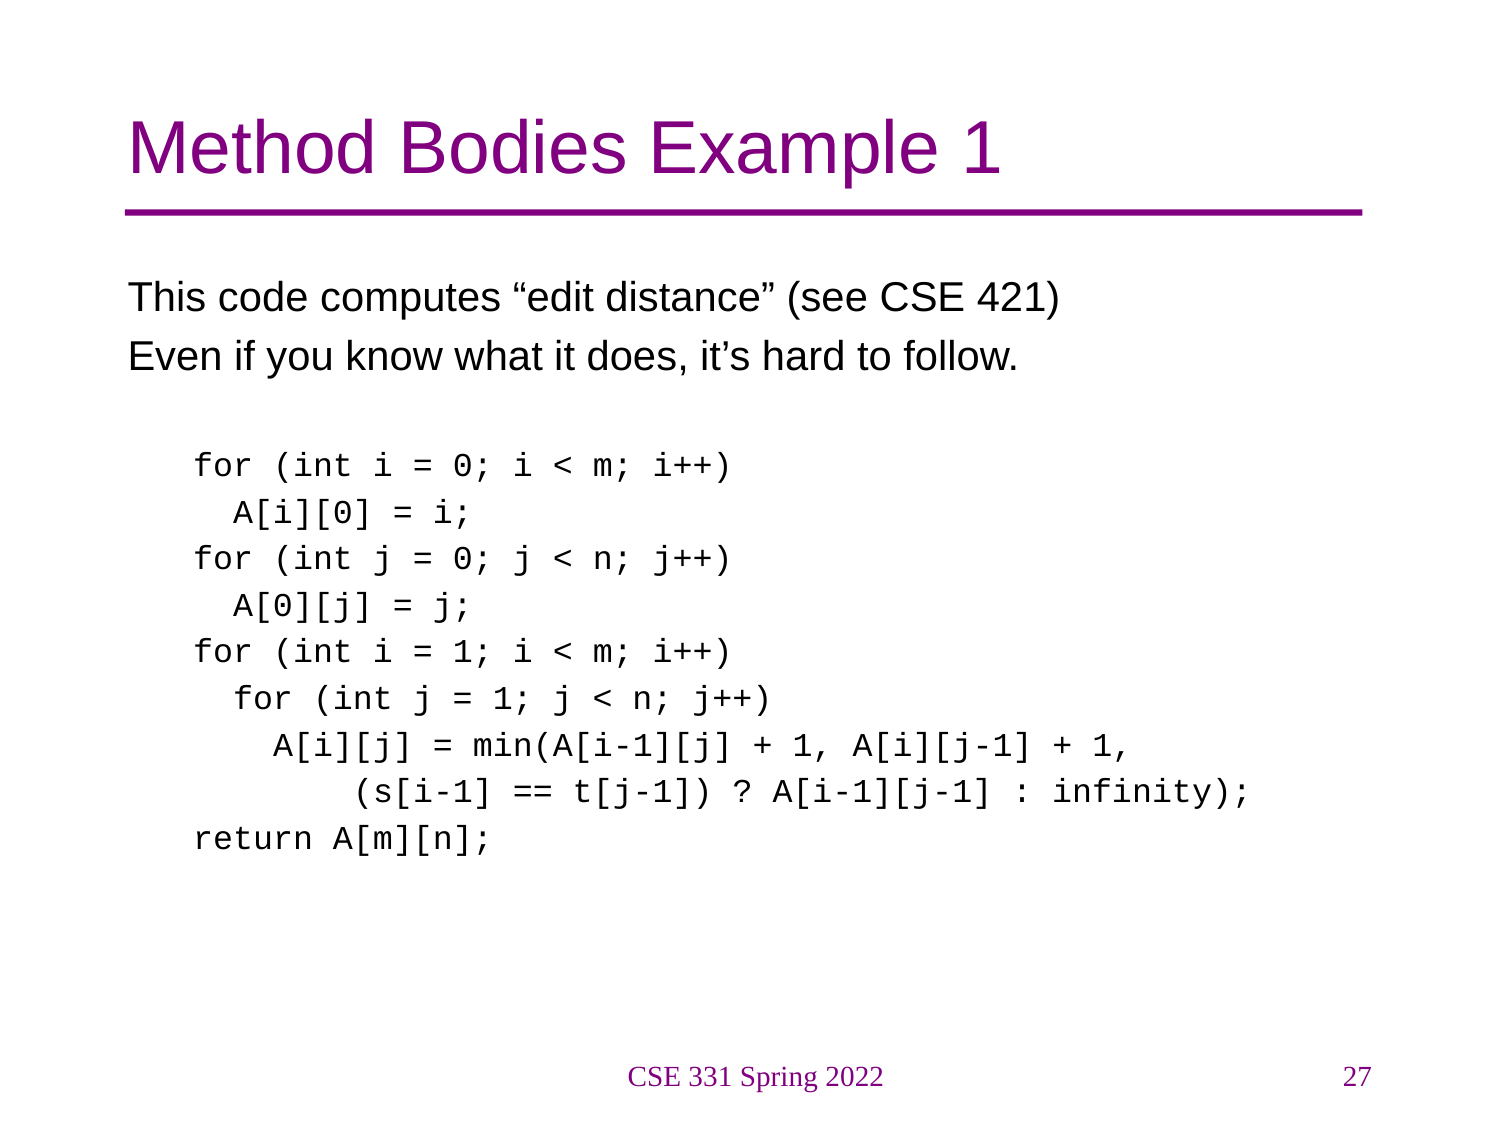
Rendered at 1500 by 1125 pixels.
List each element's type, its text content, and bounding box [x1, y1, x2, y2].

slide_number 27 [1074, 1049, 1388, 1125]
list This code computes “edit distance” (see CSE 421) Even if you know what it does, it’s hard to follow. for (int i = 0; i < m; i++) A[i][0] = i; for (int j = 0; j < n; j++) A[0][j] = j; for (int i = 1; i < m; i++) for (int j = 1; j < n; j++) A[i][j] = min(A[i-1][j] + 1, A[i][j-1] + 1, (s[i-1] == t[j-1]) ? A[i-1][j-1] : infinity); return A[m][n]; [112, 262, 1388, 1050]
title Method Bodies Example 1 [112, 50, 1388, 238]
footer CSE 331 Spring 2022 [474, 1049, 1038, 1125]
